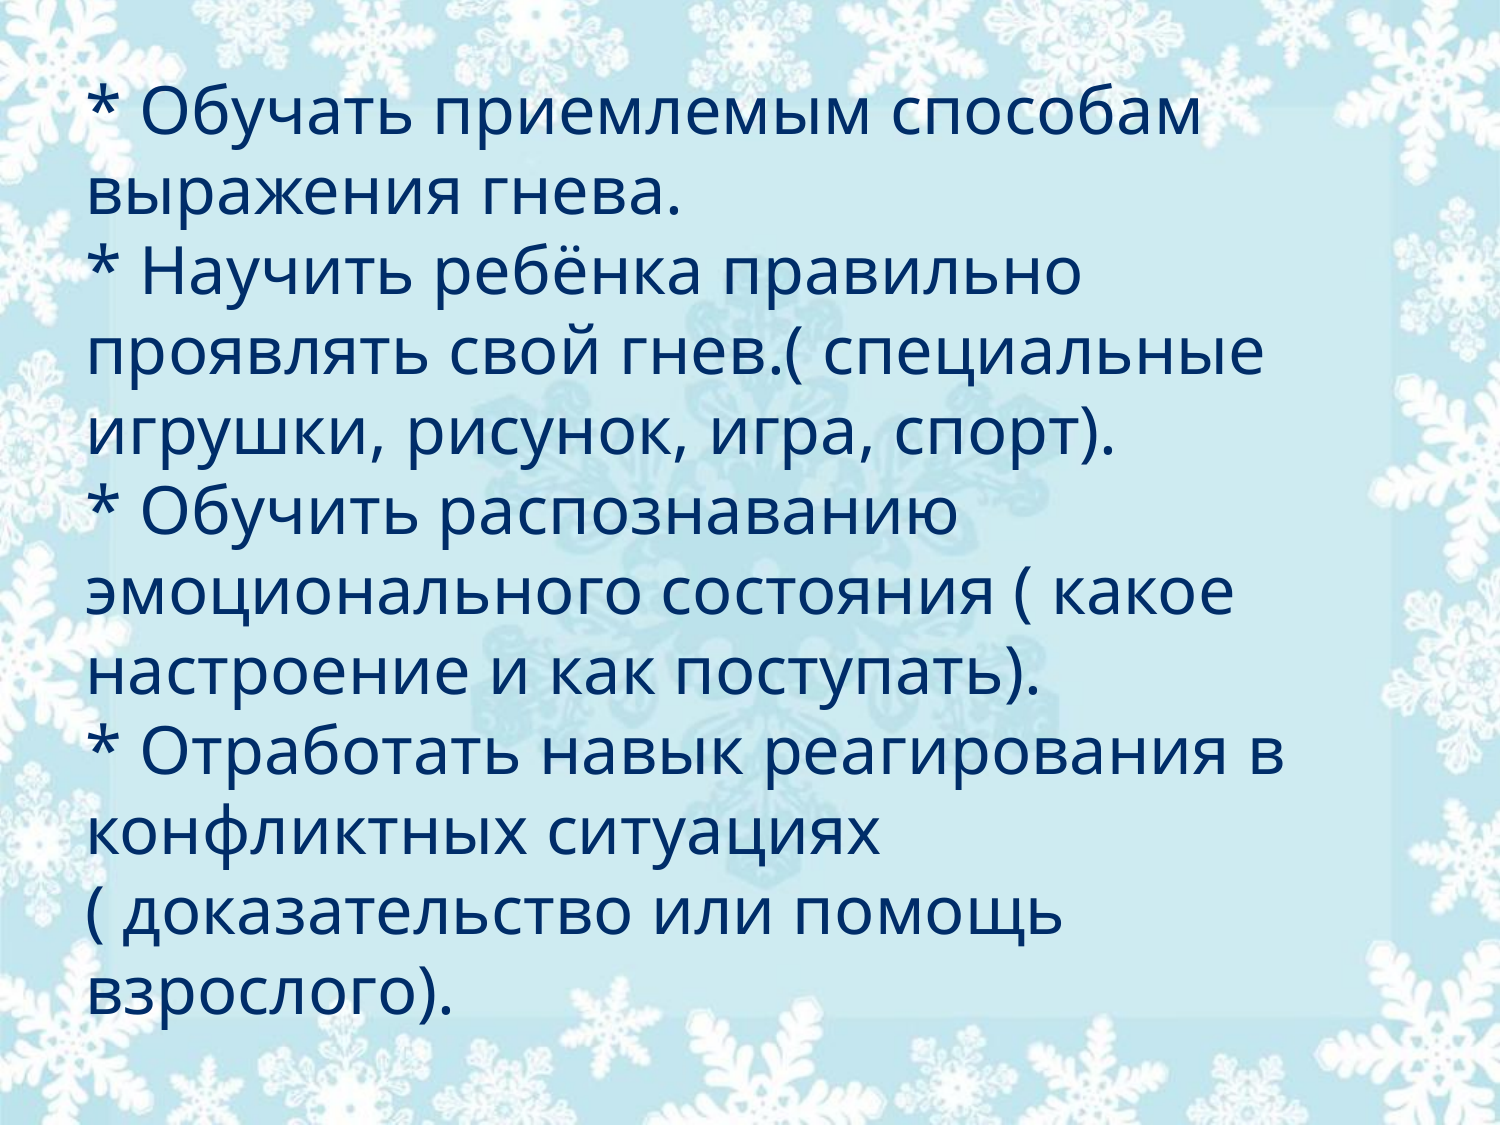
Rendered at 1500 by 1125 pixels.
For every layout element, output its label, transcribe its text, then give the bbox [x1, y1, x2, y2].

picture [0, 0, 1500, 1125]
title * Обучать приемлемым способам выражения гнева. * Научить ребёнка правильно проявлять свой гнев.( специальные игрушки, рисунок, игра, спорт). * Обучить распознаванию эмоционального состояния ( какое настроение и как поступать). * Отработать навык реагирования в конфликтных ситуациях ( доказательство или помощь взрослого). [70, 45, 1425, 1071]
